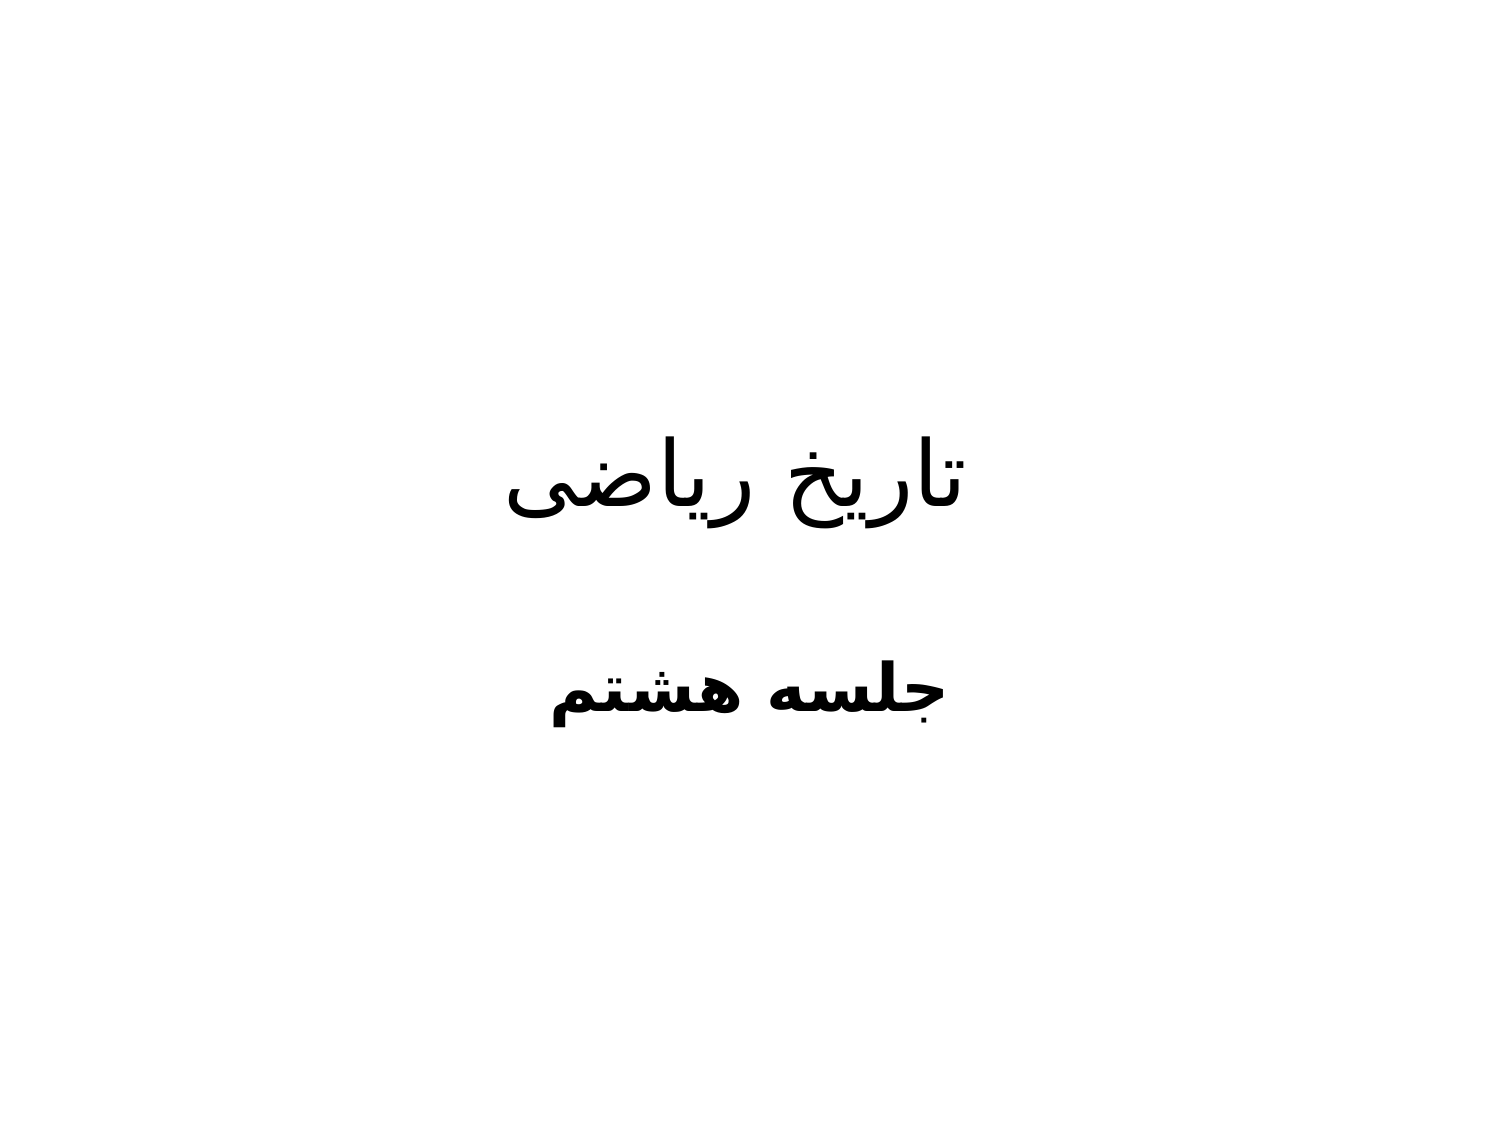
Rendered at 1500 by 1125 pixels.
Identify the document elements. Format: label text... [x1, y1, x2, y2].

title تاریخ ریاضی [112, 349, 1388, 591]
subtitle جلسه هشتم [225, 637, 1275, 925]
